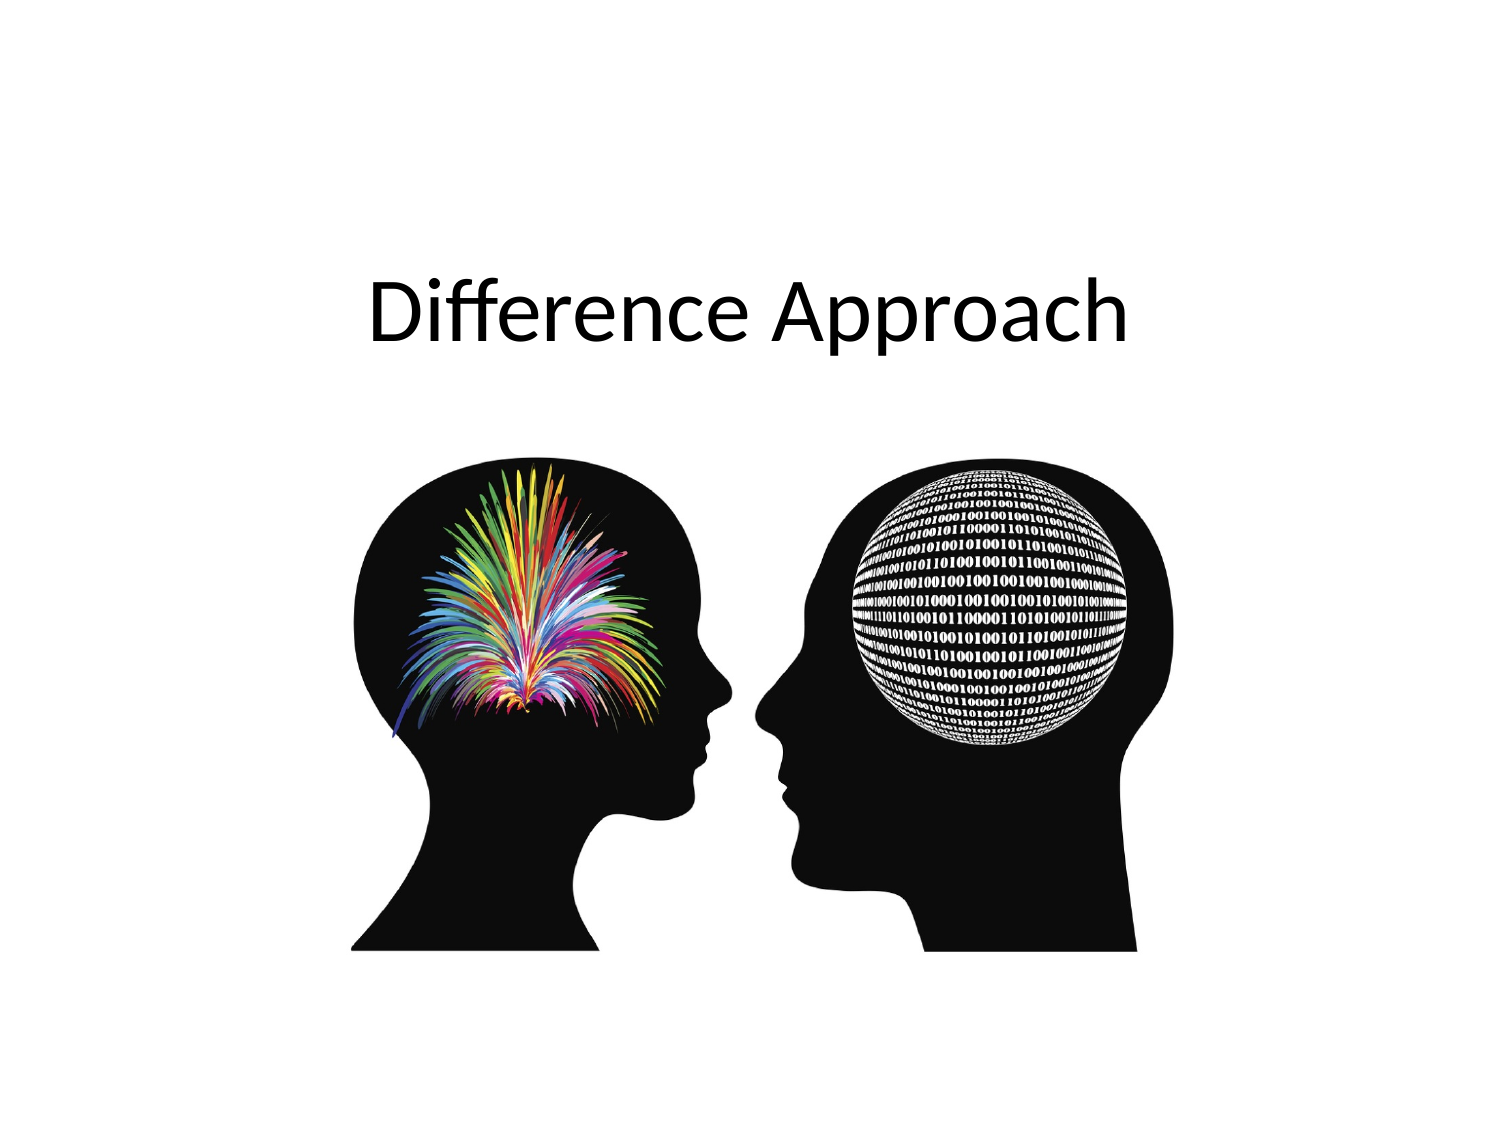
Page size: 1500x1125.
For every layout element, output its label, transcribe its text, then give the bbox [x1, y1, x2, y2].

picture [324, 408, 1202, 1012]
title Difference Approach [112, 184, 1388, 426]
